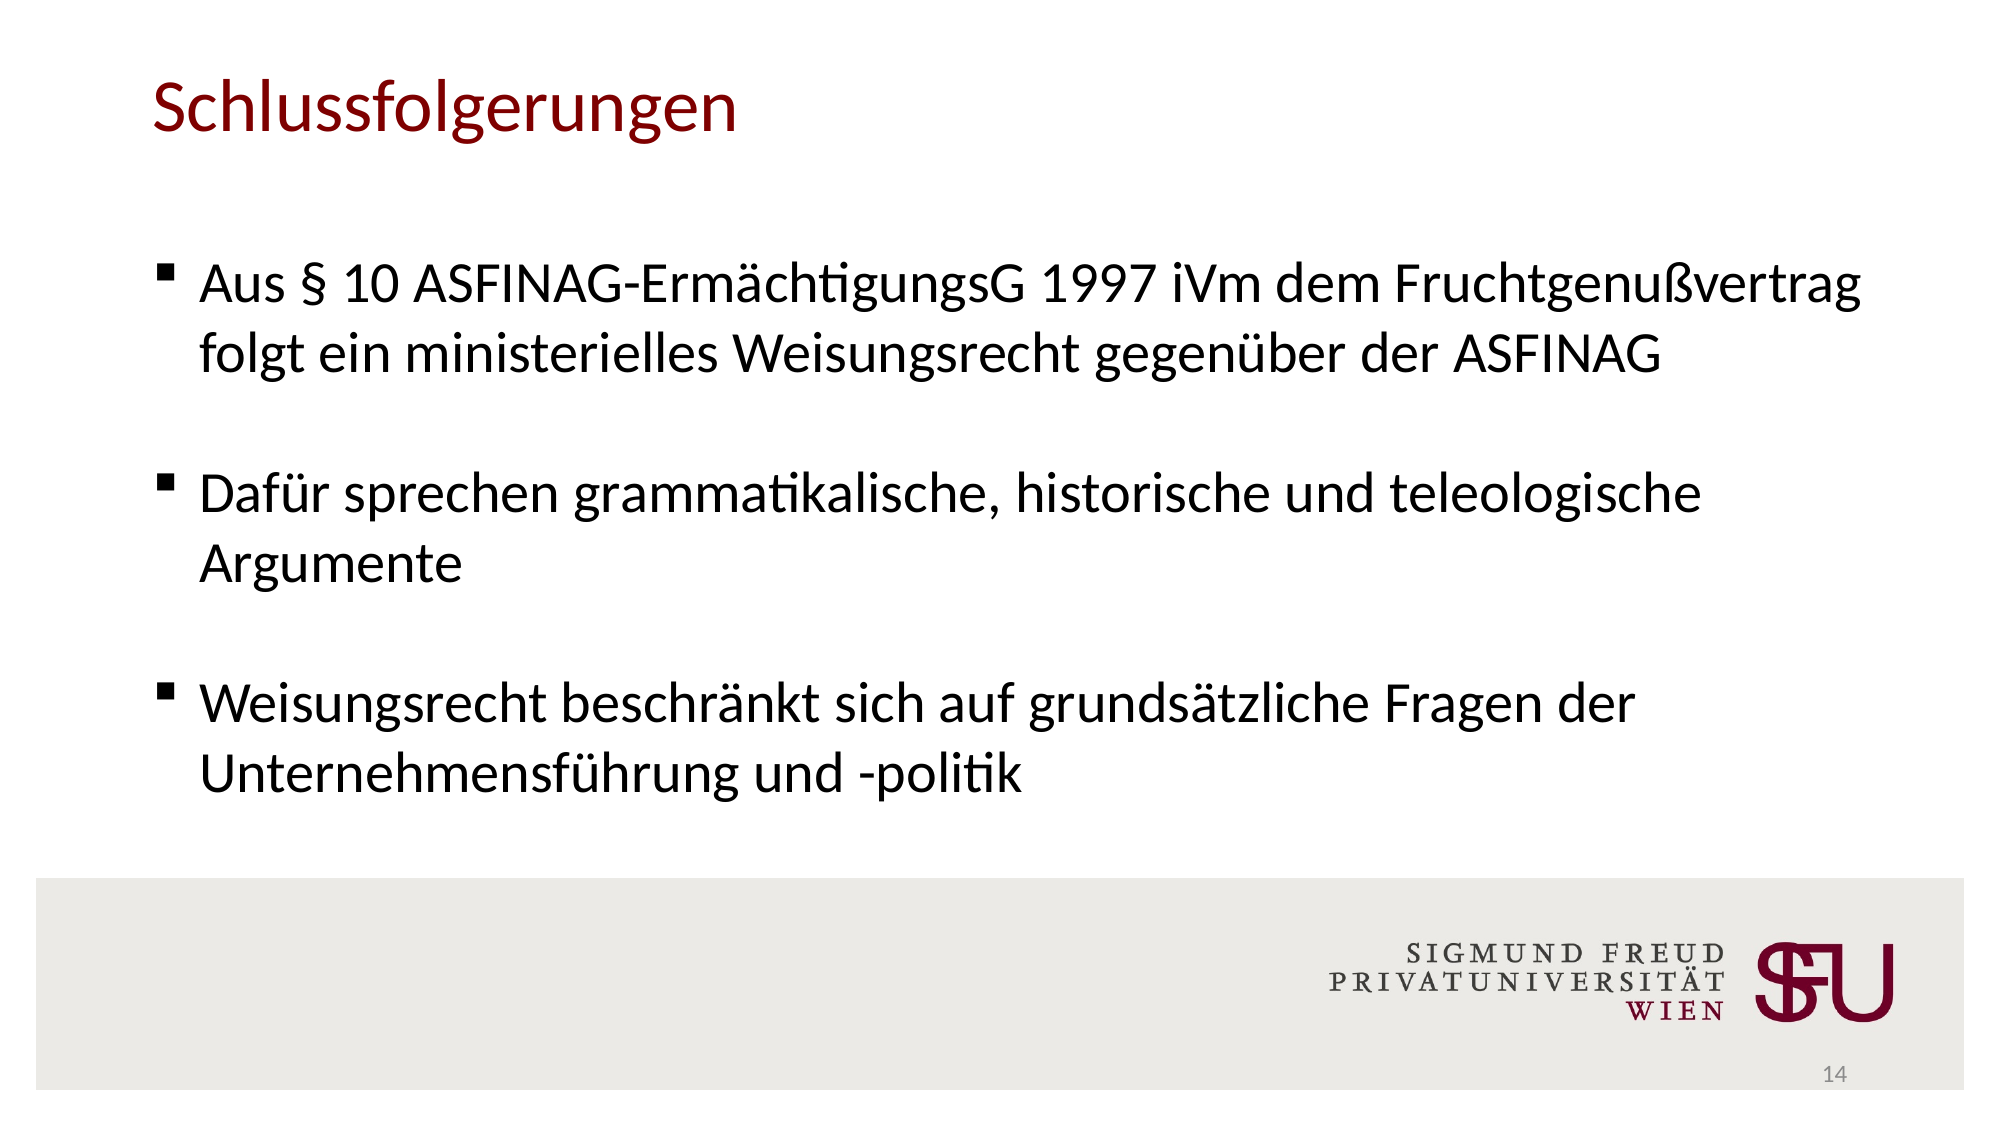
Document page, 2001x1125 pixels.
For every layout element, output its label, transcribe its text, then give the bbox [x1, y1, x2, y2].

picture [36, 878, 1964, 1090]
slide_number 14 [1412, 1042, 1863, 1103]
text_box Aus § 10 ASFINAG-ErmächtigungsG 1997 iVm dem Fruchtgenußvertrag folgt ein ministerielles Weisungsrecht gegenüber der ASFINAG Dafür sprechen grammatikalische, historische und teleologische Argumente Weisungsrecht beschränkt sich auf grundsätzliche Fragen der Unternehmensführung und -politik [137, 236, 1903, 882]
text_box Schlussfolgerungen [137, 59, 1872, 163]
